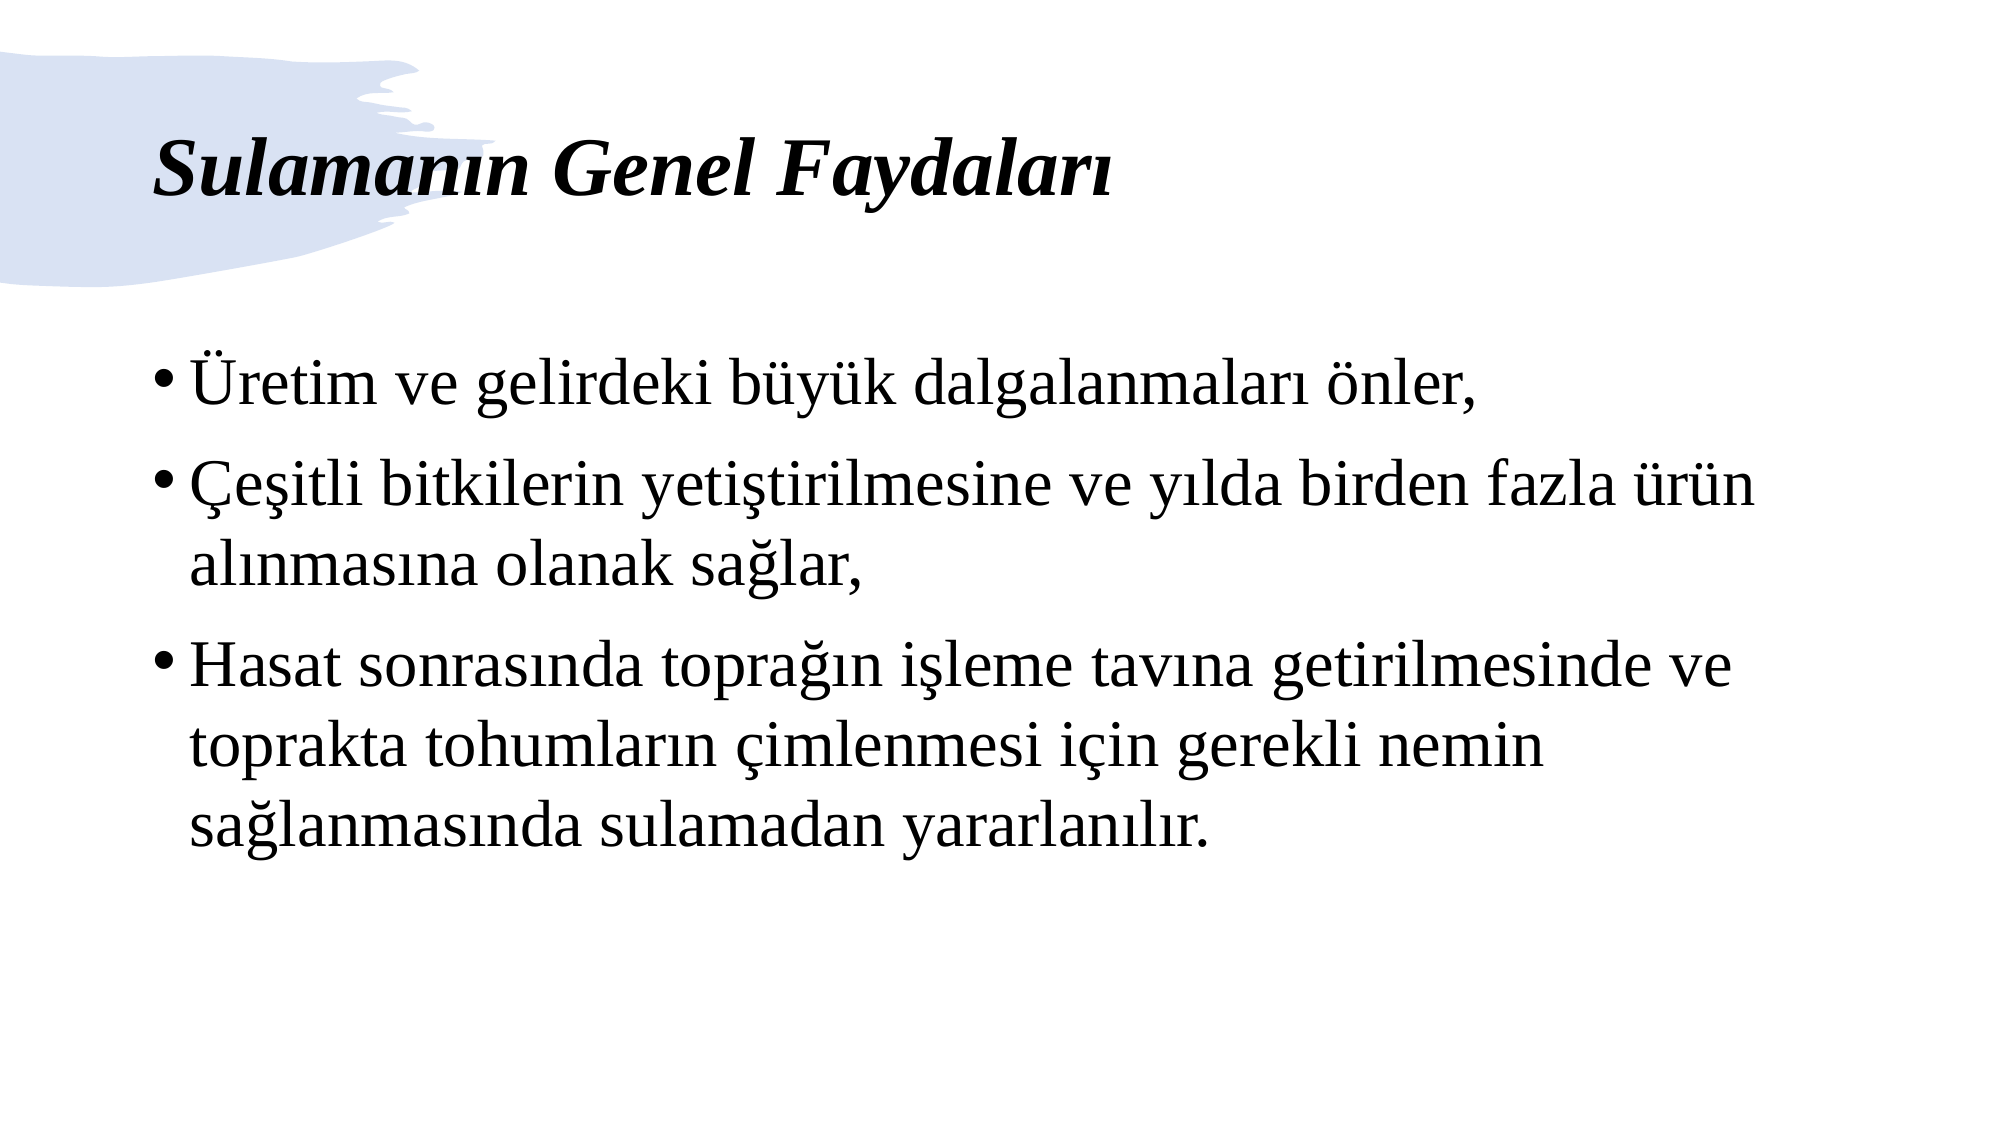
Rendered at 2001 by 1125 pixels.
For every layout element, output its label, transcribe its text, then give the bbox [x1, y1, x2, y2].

list Üretim ve gelirdeki büyük dalgalanmaları önler, Çeşitli bitkilerin yetiştirilmesine ve yılda birden fazla ürün alınmasına olanak sağlar, Hasat sonrasında toprağın işleme tavına getirilmesinde ve toprakta tohumların çimlenmesi için gerekli nemin sağlanmasında sulamadan yararlanılır. [137, 329, 1863, 1013]
title Sulamanın Genel Faydaları [137, 59, 1863, 278]
